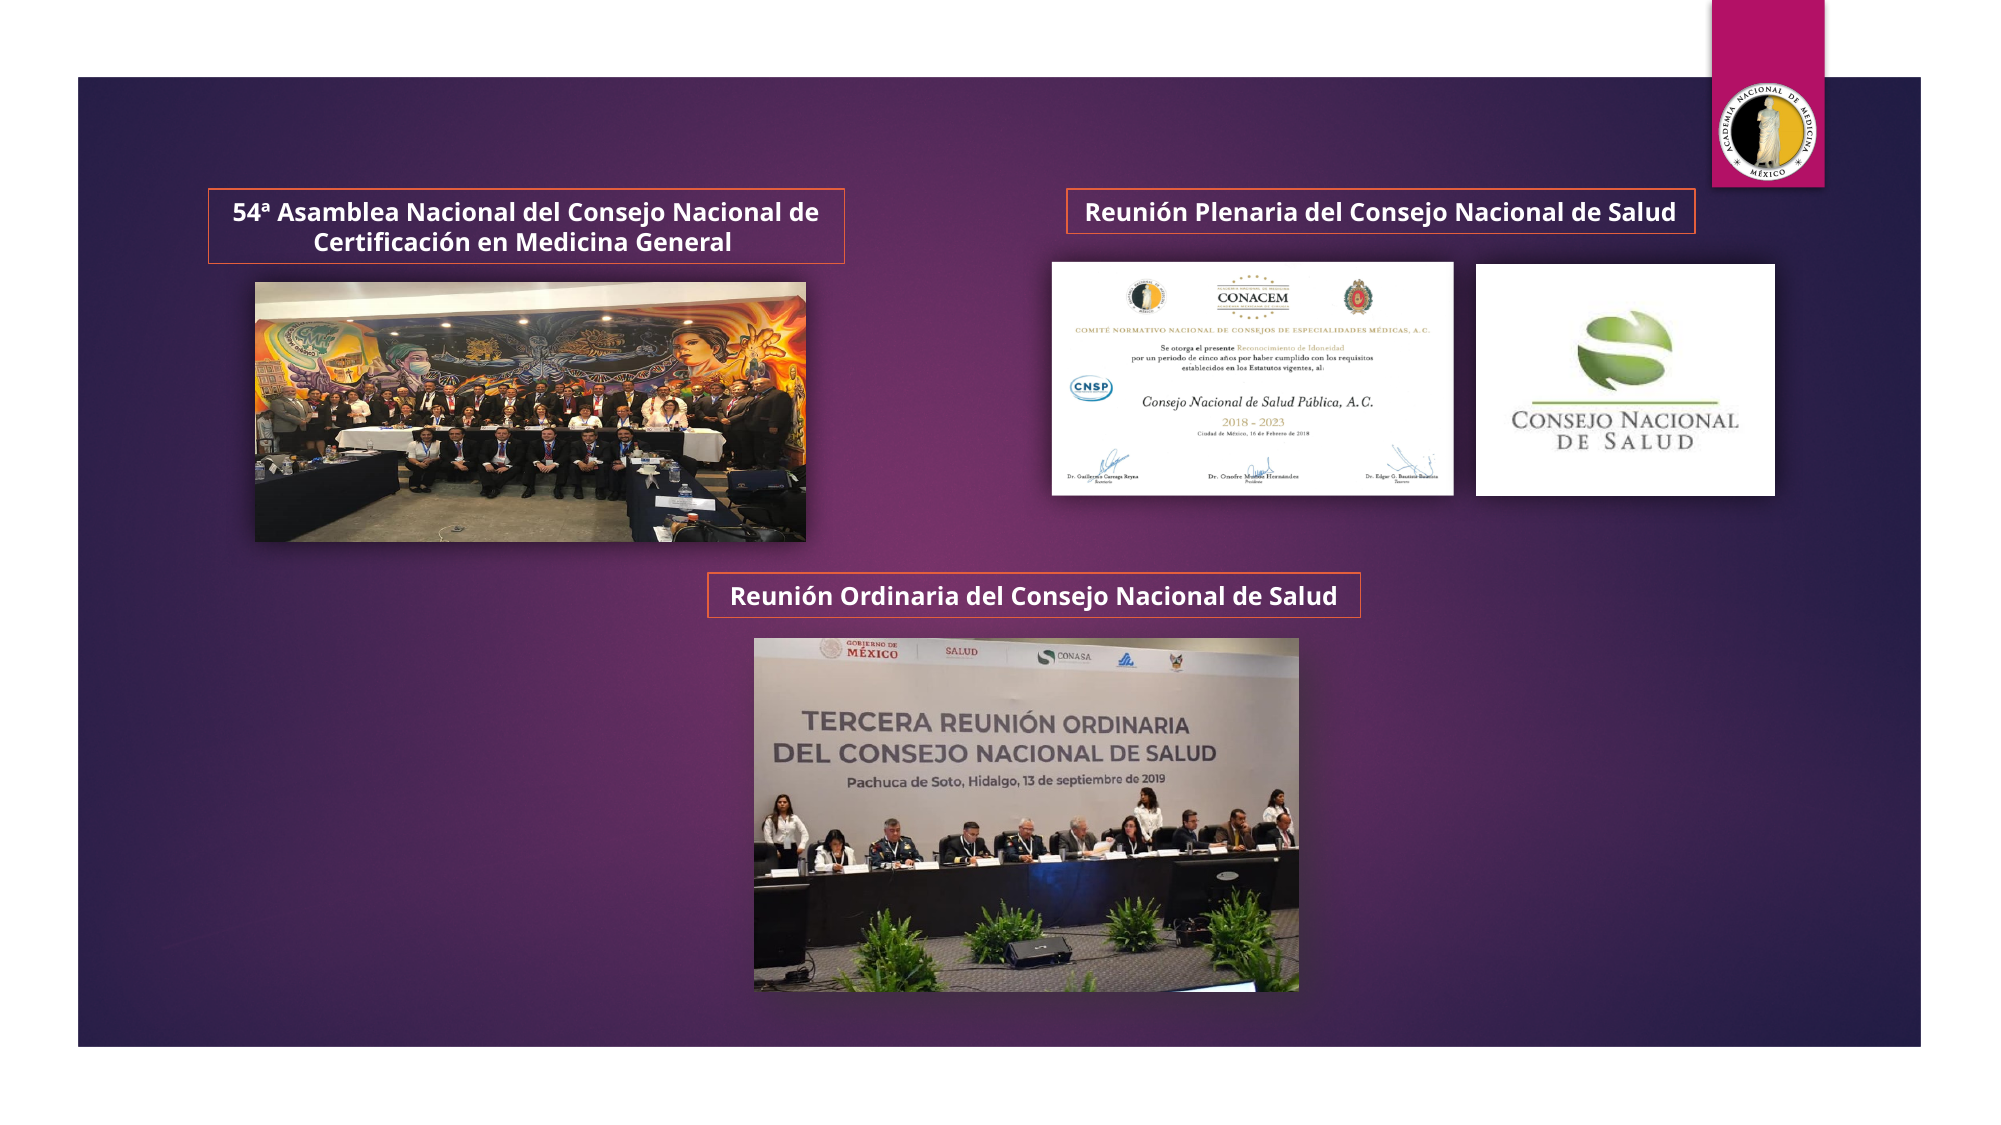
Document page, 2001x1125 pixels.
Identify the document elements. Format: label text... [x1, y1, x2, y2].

picture [1050, 261, 1455, 496]
picture [1475, 264, 1776, 496]
text_box Reunión Plenaria del Consejo Nacional de Salud [1066, 188, 1696, 234]
picture [753, 638, 1299, 992]
text_box 54ª Asamblea Nacional del Consejo Nacional de Certificación en Medicina General [208, 188, 845, 264]
picture [1718, 82, 1817, 182]
text_box Reunión Ordinaria del Consejo Nacional de Salud [708, 572, 1361, 618]
picture [255, 282, 806, 543]
